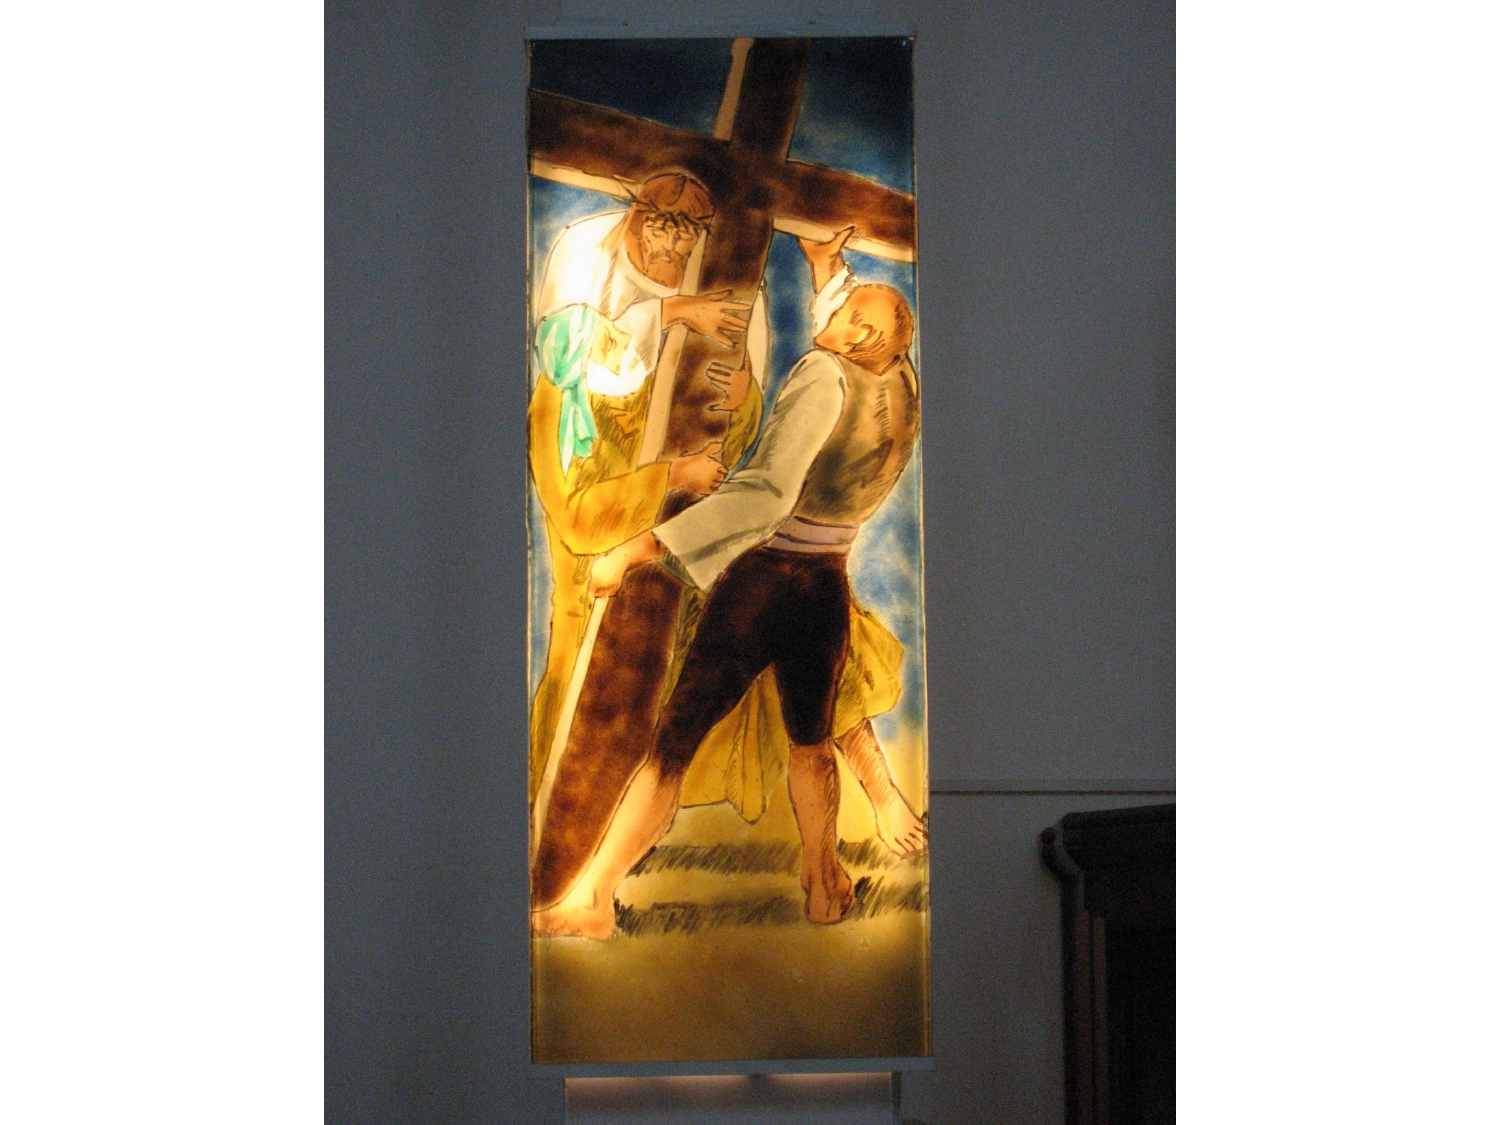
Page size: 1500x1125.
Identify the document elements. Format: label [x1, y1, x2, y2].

picture [324, 0, 1176, 1125]
